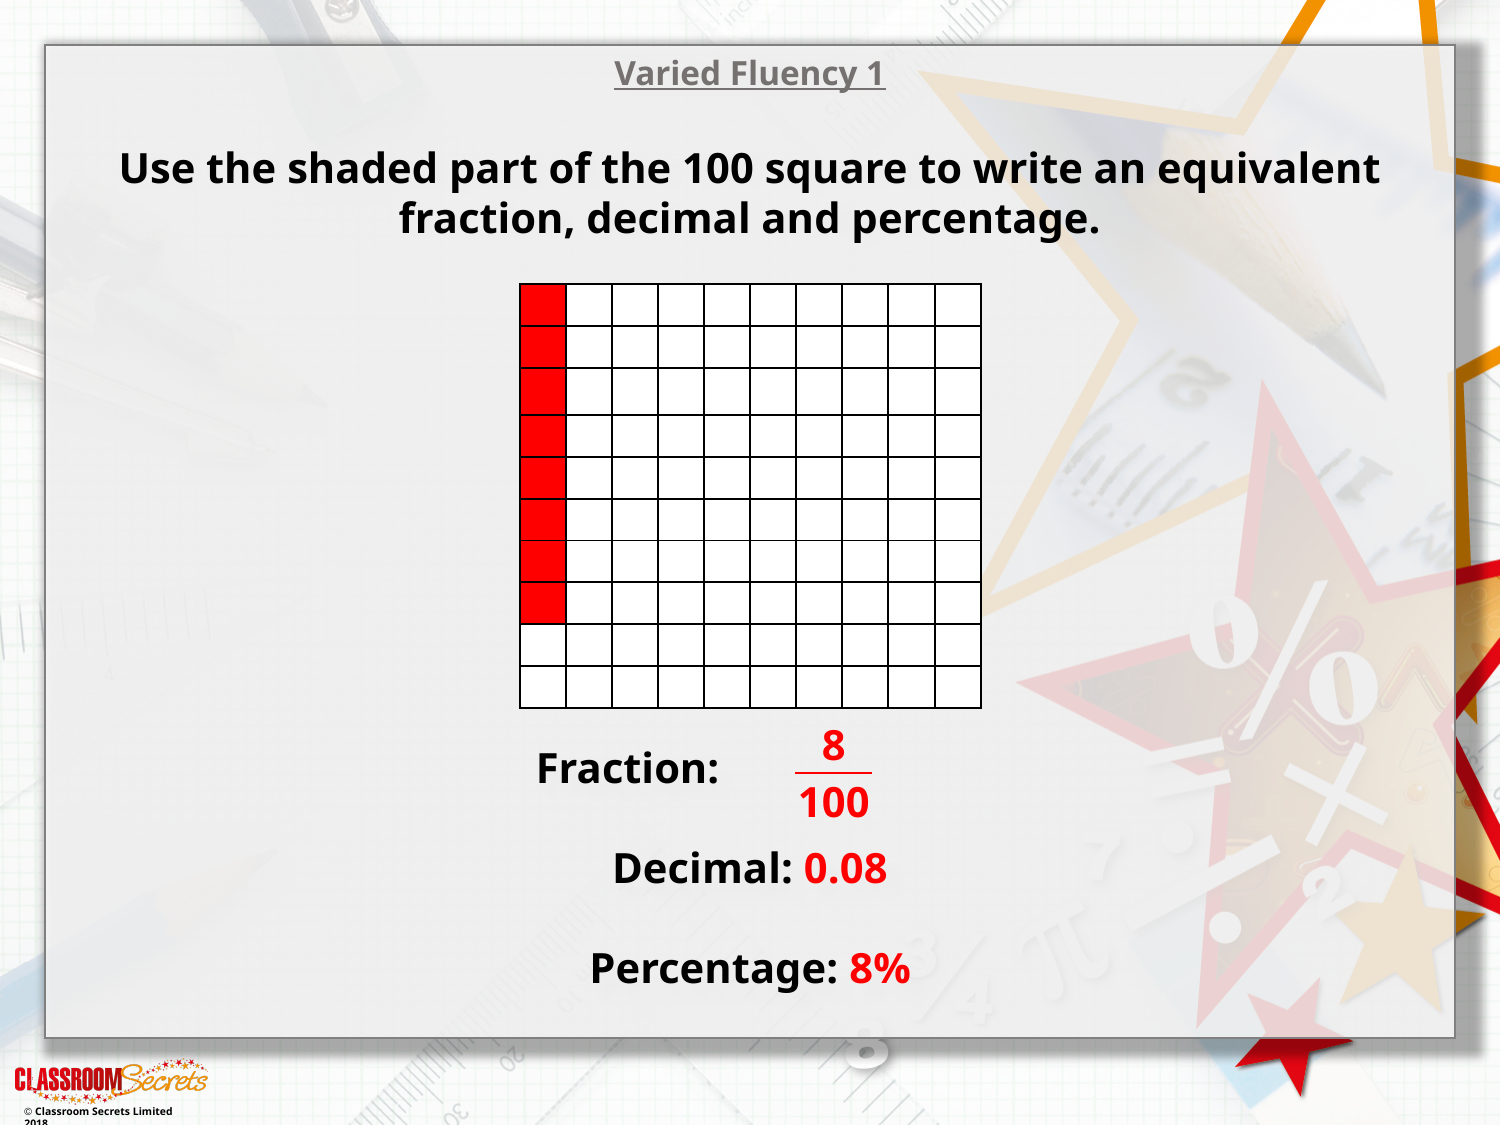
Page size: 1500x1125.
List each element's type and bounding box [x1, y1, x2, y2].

picture [0, 0, 1500, 1125]
text_box [9, 1058, 213, 1125]
